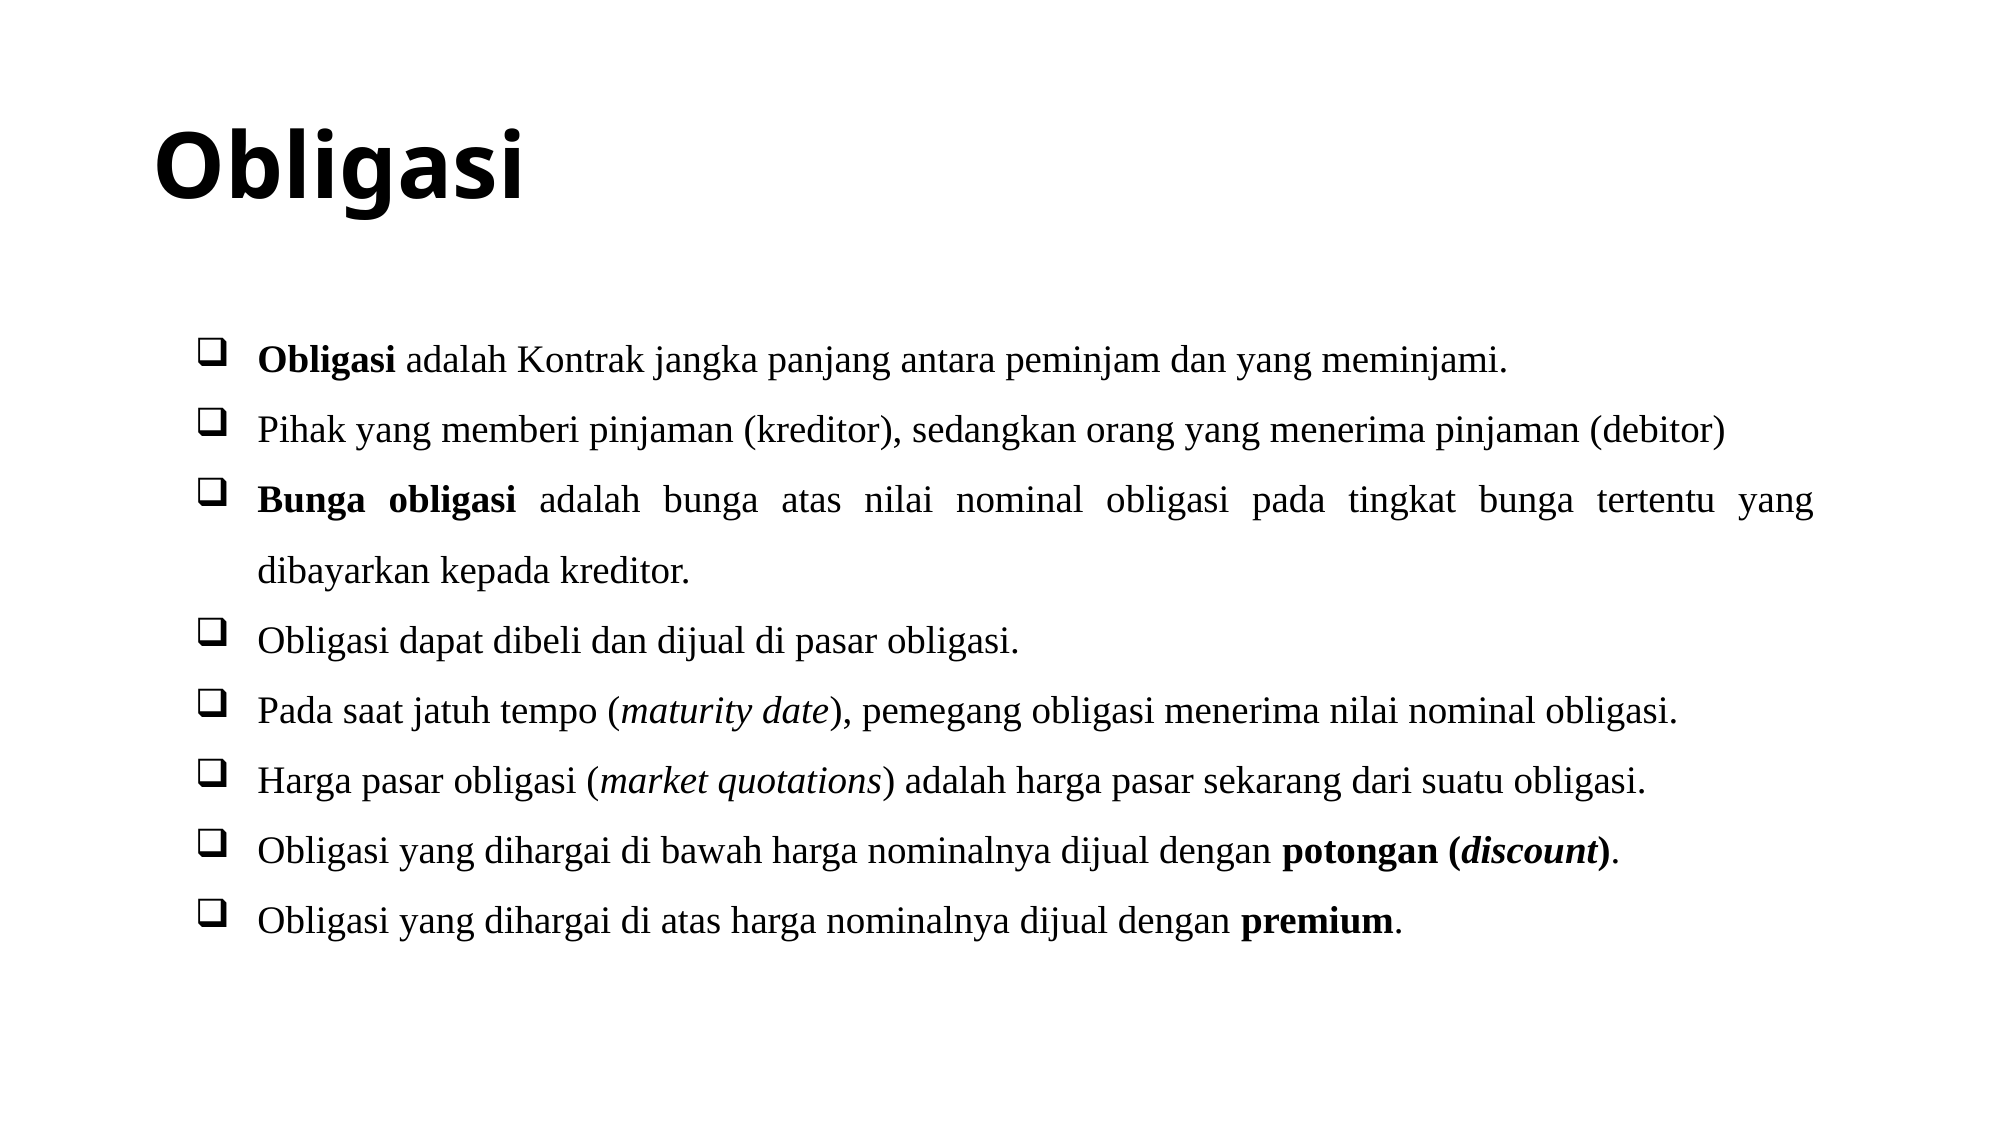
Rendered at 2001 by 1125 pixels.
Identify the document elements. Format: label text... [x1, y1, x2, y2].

list Obligasi adalah Kontrak jangka panjang antara peminjam dan yang meminjami. Pihak yang memberi pinjaman (kreditor), sedangkan orang yang menerima pinjaman (debitor) Bunga obligasi adalah bunga atas nilai nominal obligasi pada tingkat bunga tertentu yang dibayarkan kepada kreditor. Obligasi dapat dibeli dan dijual di pasar obligasi. Pada saat jatuh tempo (maturity date), pemegang obligasi menerima nilai nominal obligasi. Harga pasar obligasi (market quotations) adalah harga pasar sekarang dari suatu obligasi. Obligasi yang dihargai di bawah harga nominalnya dijual dengan potongan (discount). Obligasi yang dihargai di atas harga nominalnya dijual dengan premium. [180, 302, 1830, 963]
title Obligasi [137, 59, 1863, 278]
